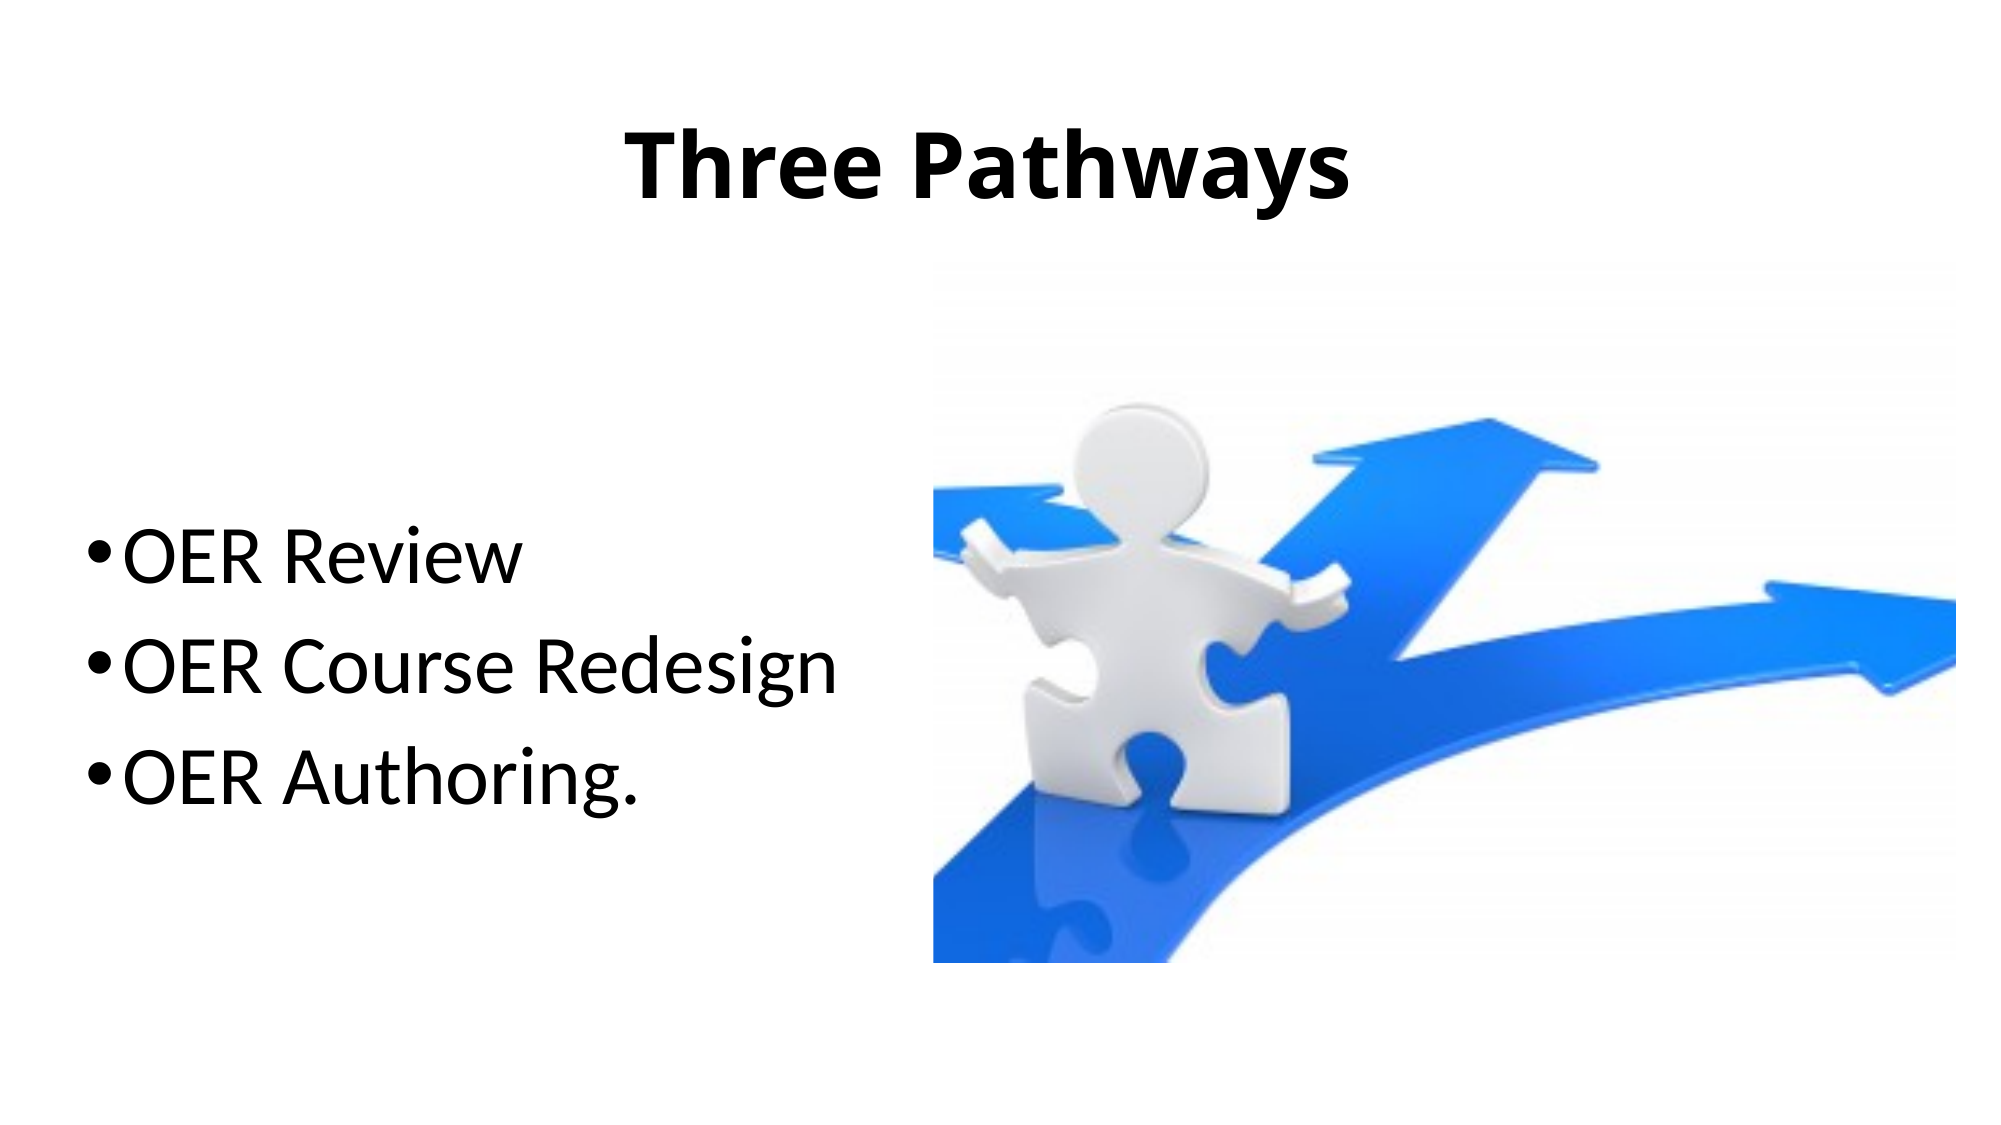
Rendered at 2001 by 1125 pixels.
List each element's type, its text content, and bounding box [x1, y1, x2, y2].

list OER Review OER Course Redesign OER Authoring. [70, 503, 933, 916]
title Three Pathways [137, 59, 1863, 278]
picture [933, 261, 1956, 963]
